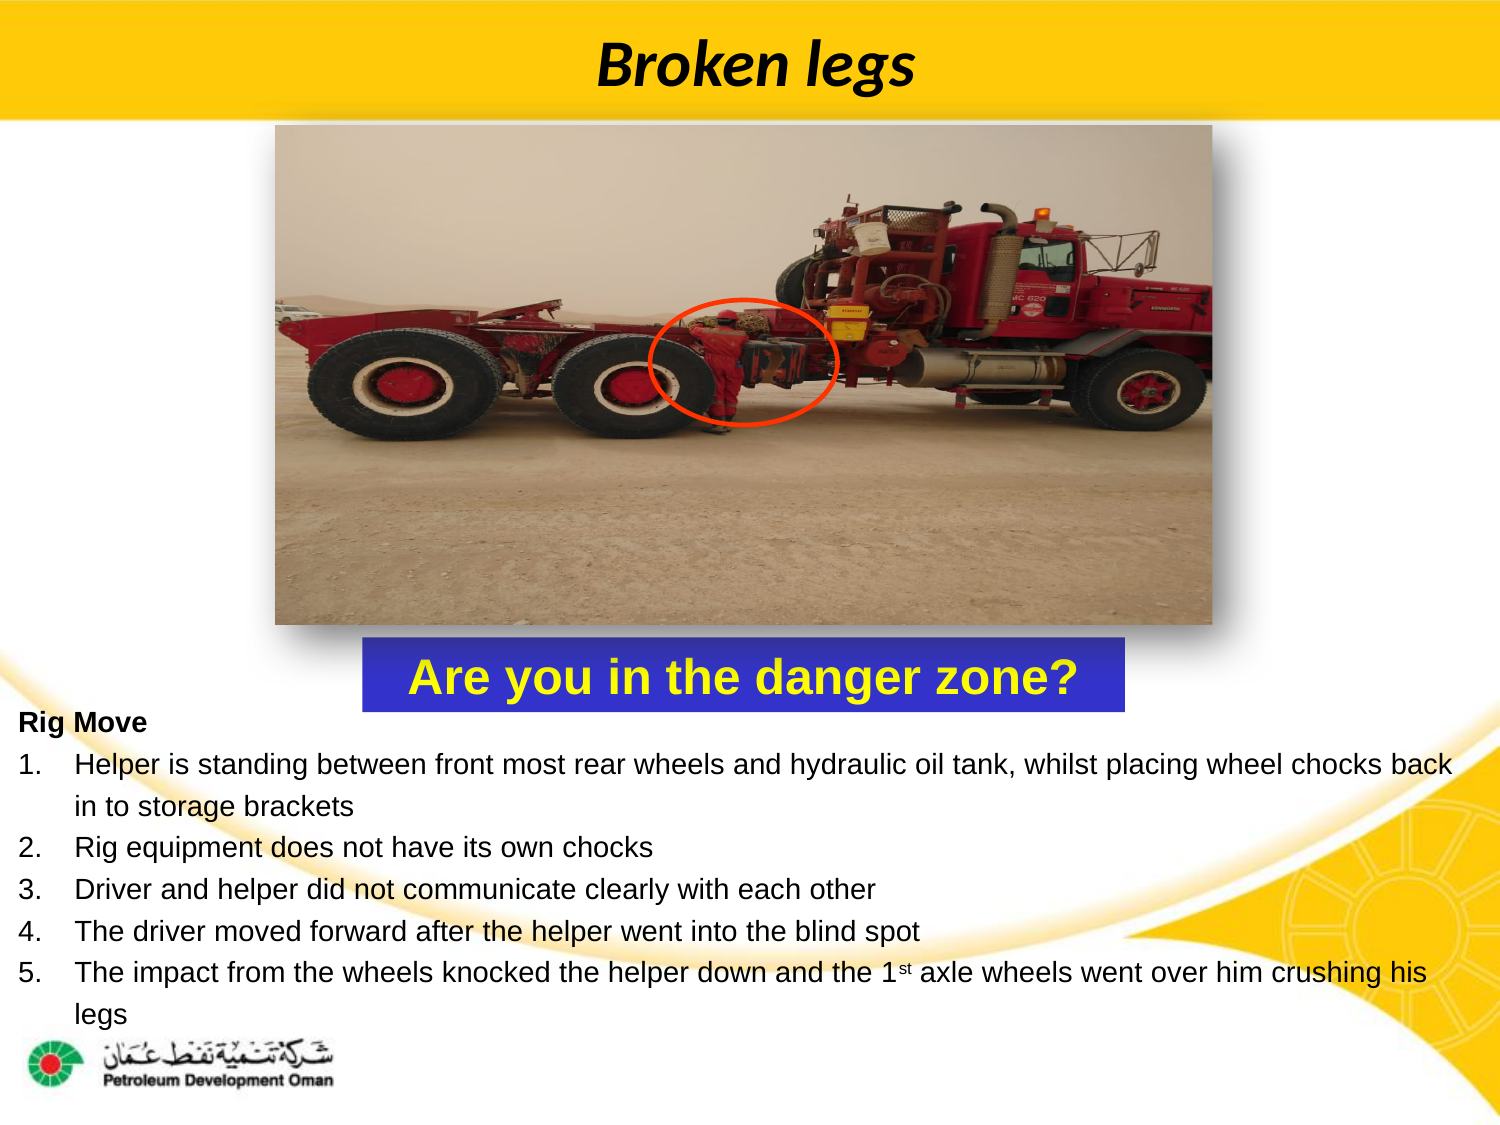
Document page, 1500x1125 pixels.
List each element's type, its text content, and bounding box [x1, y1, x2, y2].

picture [0, 0, 1500, 1125]
text_box Rig Move Helper is standing between front most rear wheels and hydraulic oil tank, whilst placing wheel chocks back in to storage brackets Rig equipment does not have its own chocks Driver and helper did not communicate clearly with each other The driver moved forward after the helper went into the blind spot The impact from the wheels knocked the helper down and the 1st axle wheels went over him crushing his legs [3, 689, 1475, 1038]
title Broken legs [50, 12, 1463, 113]
text_box Are you in the danger zone? [362, 674, 1125, 713]
